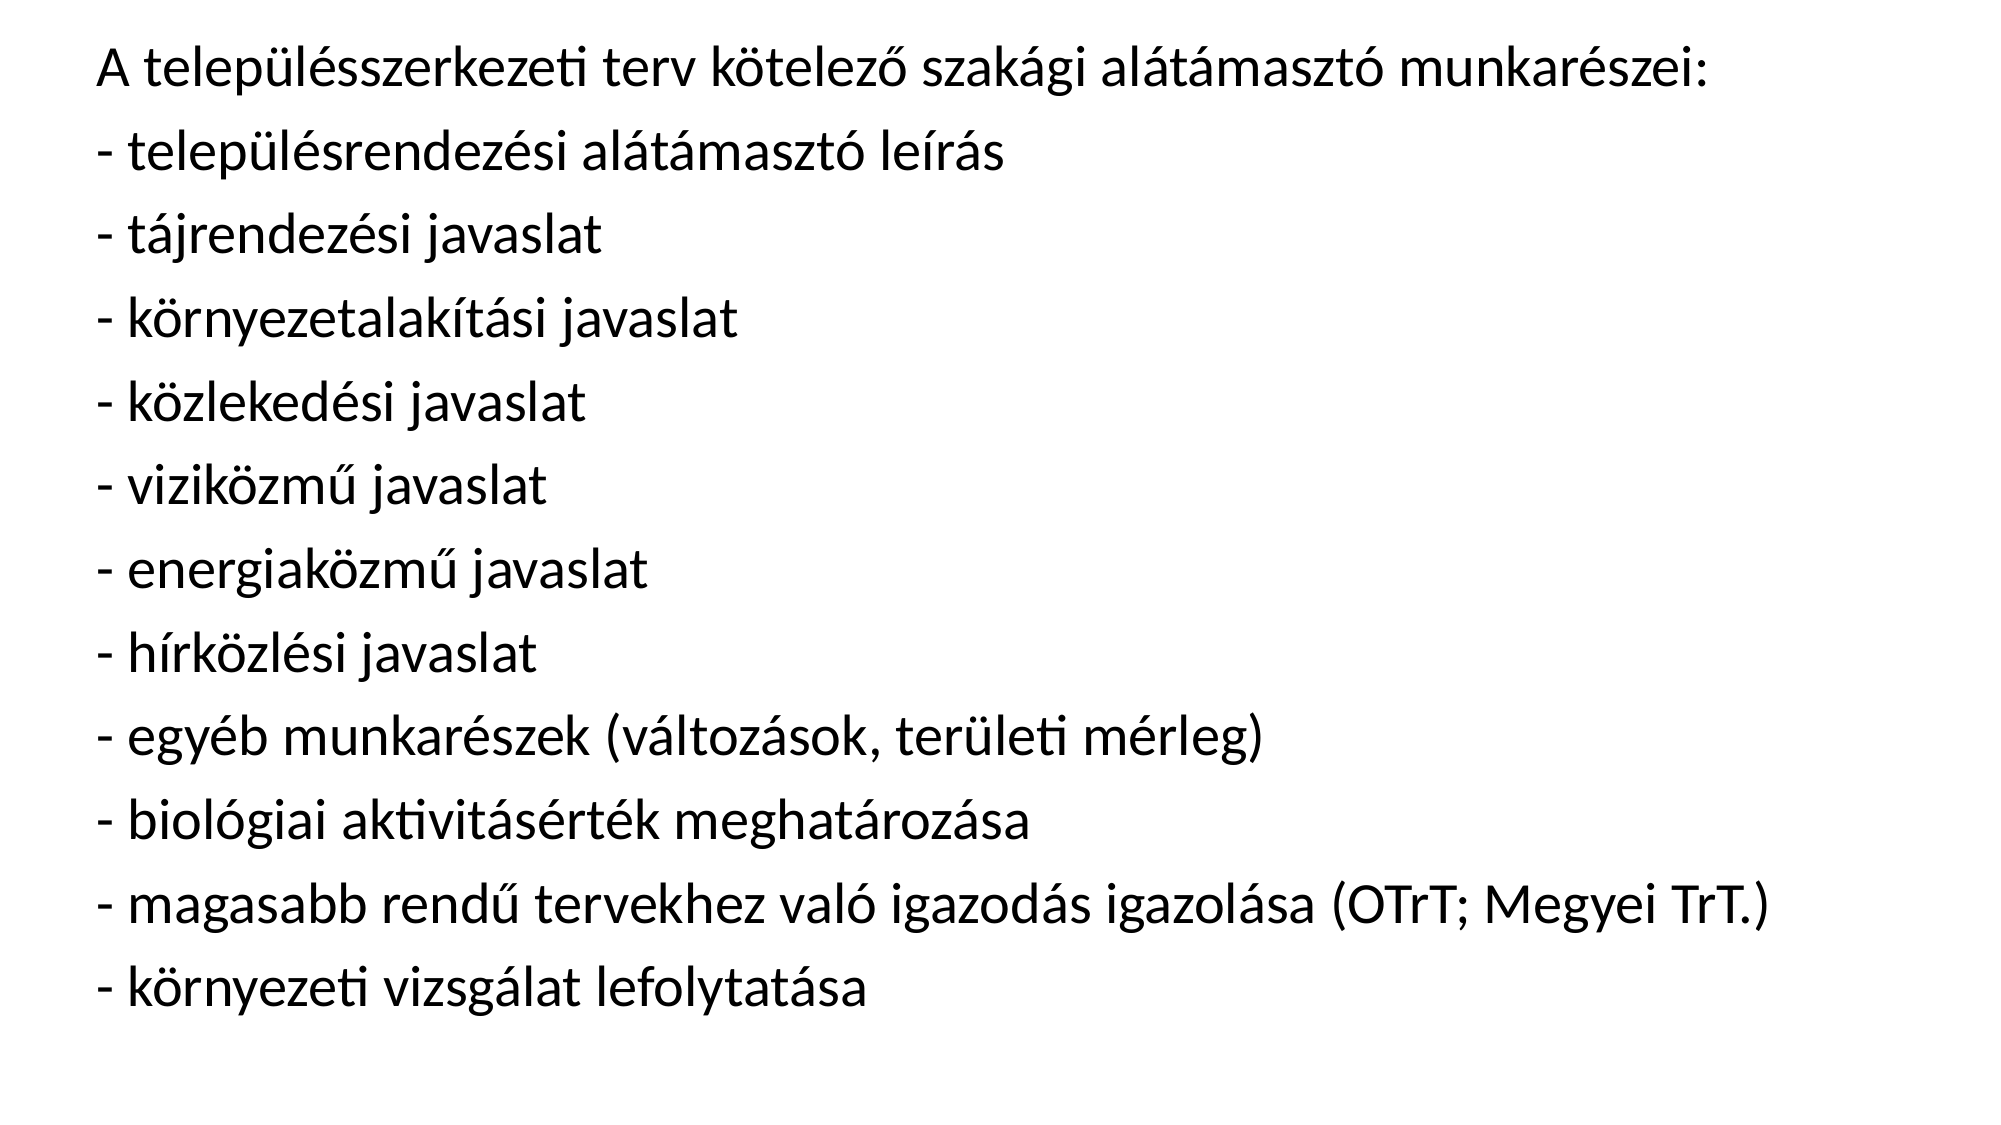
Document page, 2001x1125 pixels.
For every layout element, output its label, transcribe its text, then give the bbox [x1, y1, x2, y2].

list A településszerkezeti terv kötelező szakági alátámasztó munkarészei: - településrendezési alátámasztó leírás - tájrendezési javaslat - környezetalakítási javaslat - közlekedési javaslat - viziközmű javaslat - energiaközmű javaslat - hírközlési javaslat - egyéb munkarészek (változások, területi mérleg) - biológiai aktivitásérték meghatározása - magasabb rendű tervekhez való igazodás igazolása (OTrT; Megyei TrT.) - környezeti vizsgálat lefolytatása [81, 28, 1933, 1125]
